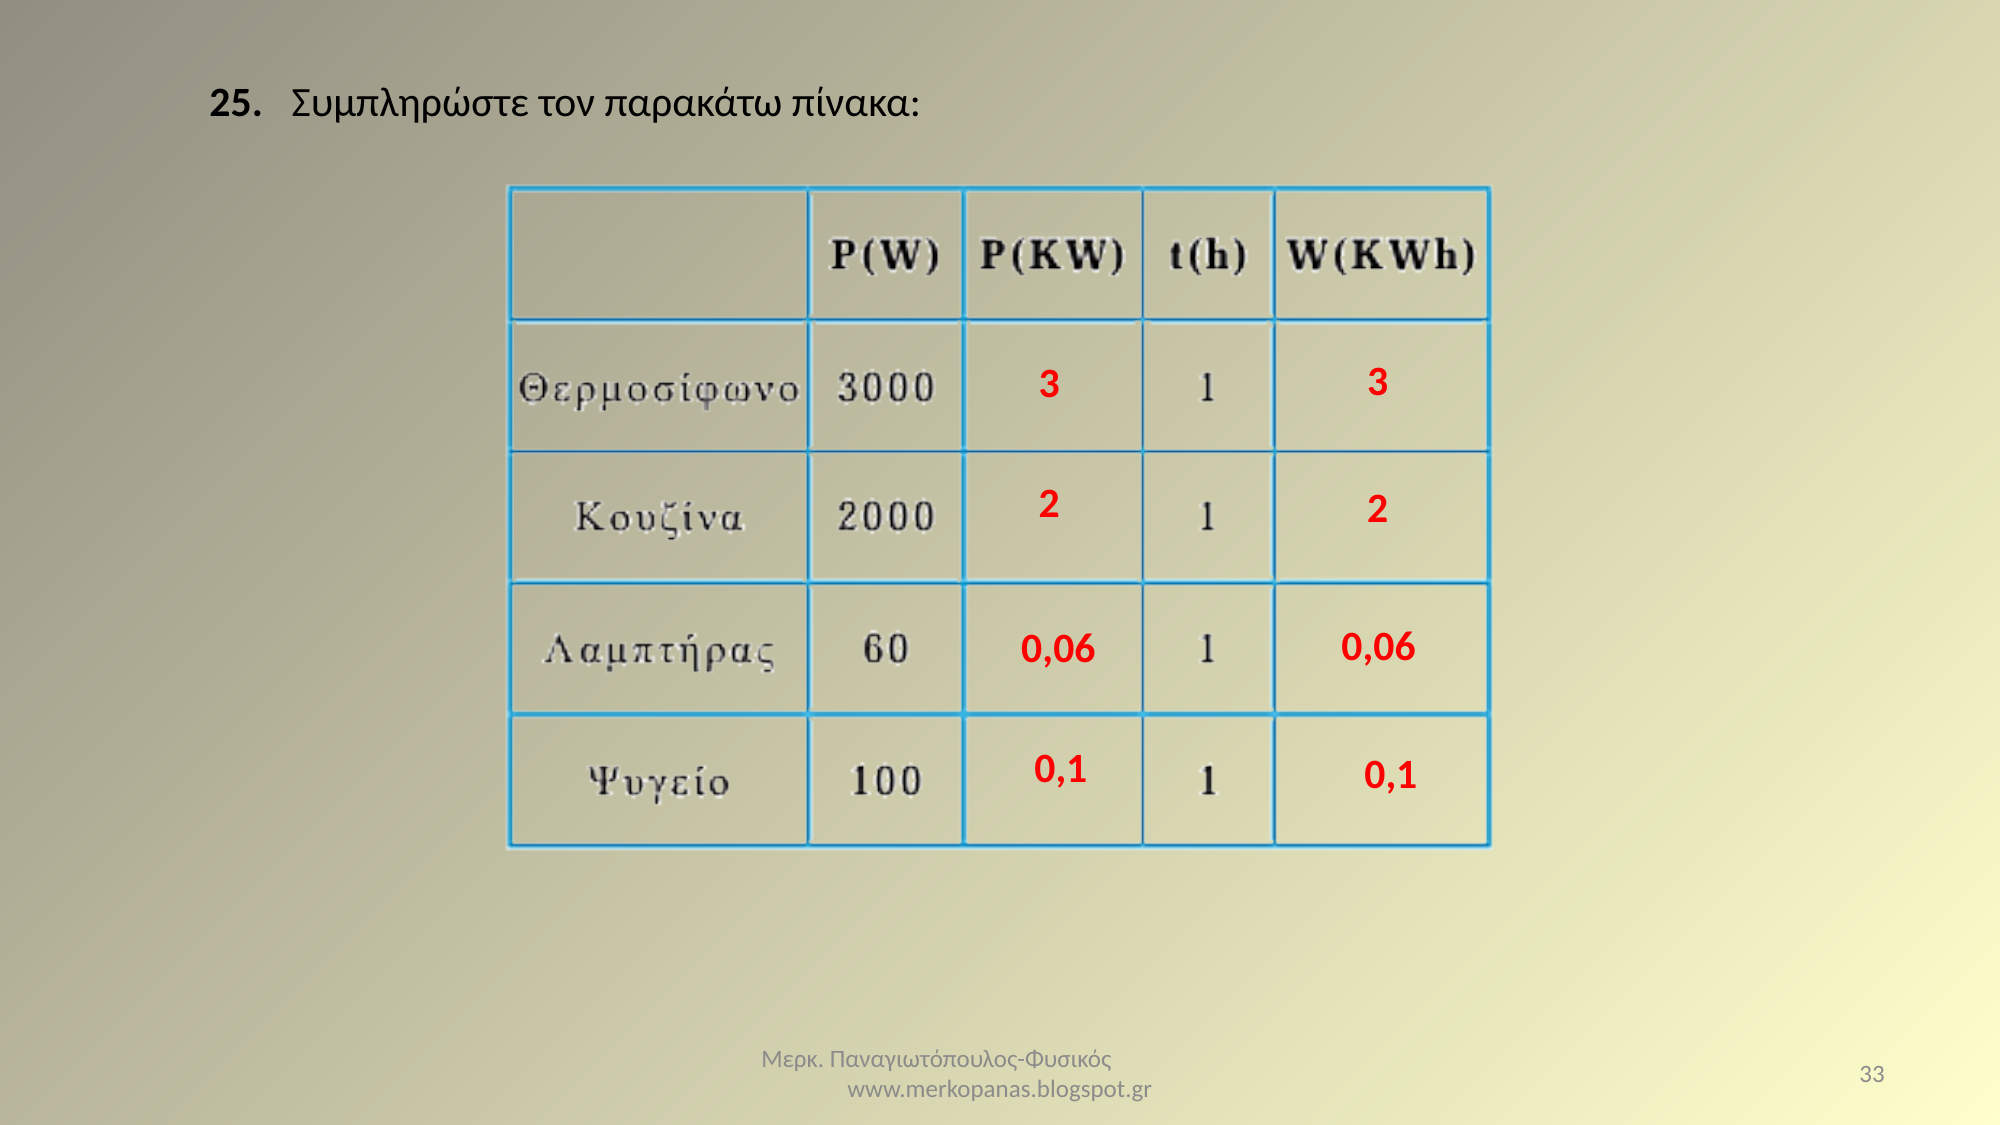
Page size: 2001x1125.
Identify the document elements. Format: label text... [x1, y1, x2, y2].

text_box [192, 66, 1517, 867]
slide_number 33 [1433, 1042, 1900, 1103]
footer Μερκ. Παναγιωτόπουλος-Φυσικός www.merkopanas.blogspot.gr [683, 1042, 1317, 1103]
